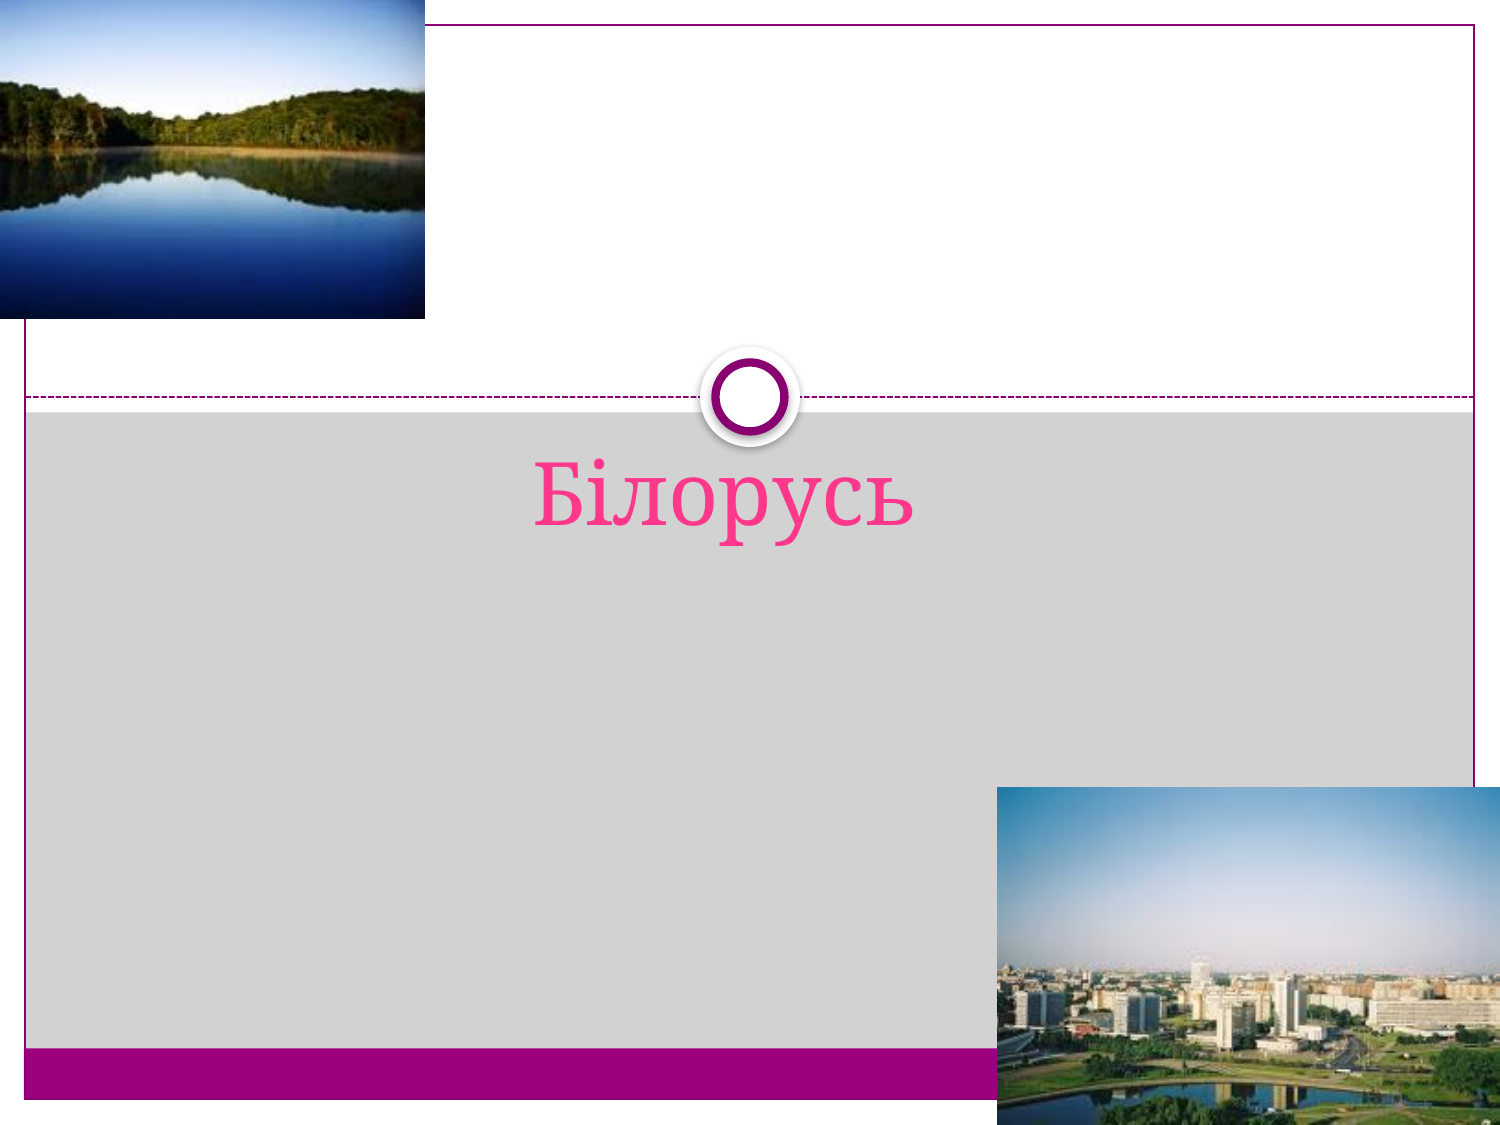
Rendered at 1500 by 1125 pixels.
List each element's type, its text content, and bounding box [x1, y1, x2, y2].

picture [0, 0, 426, 319]
title Білорусь [87, 262, 1363, 550]
picture [997, 787, 1500, 1125]
